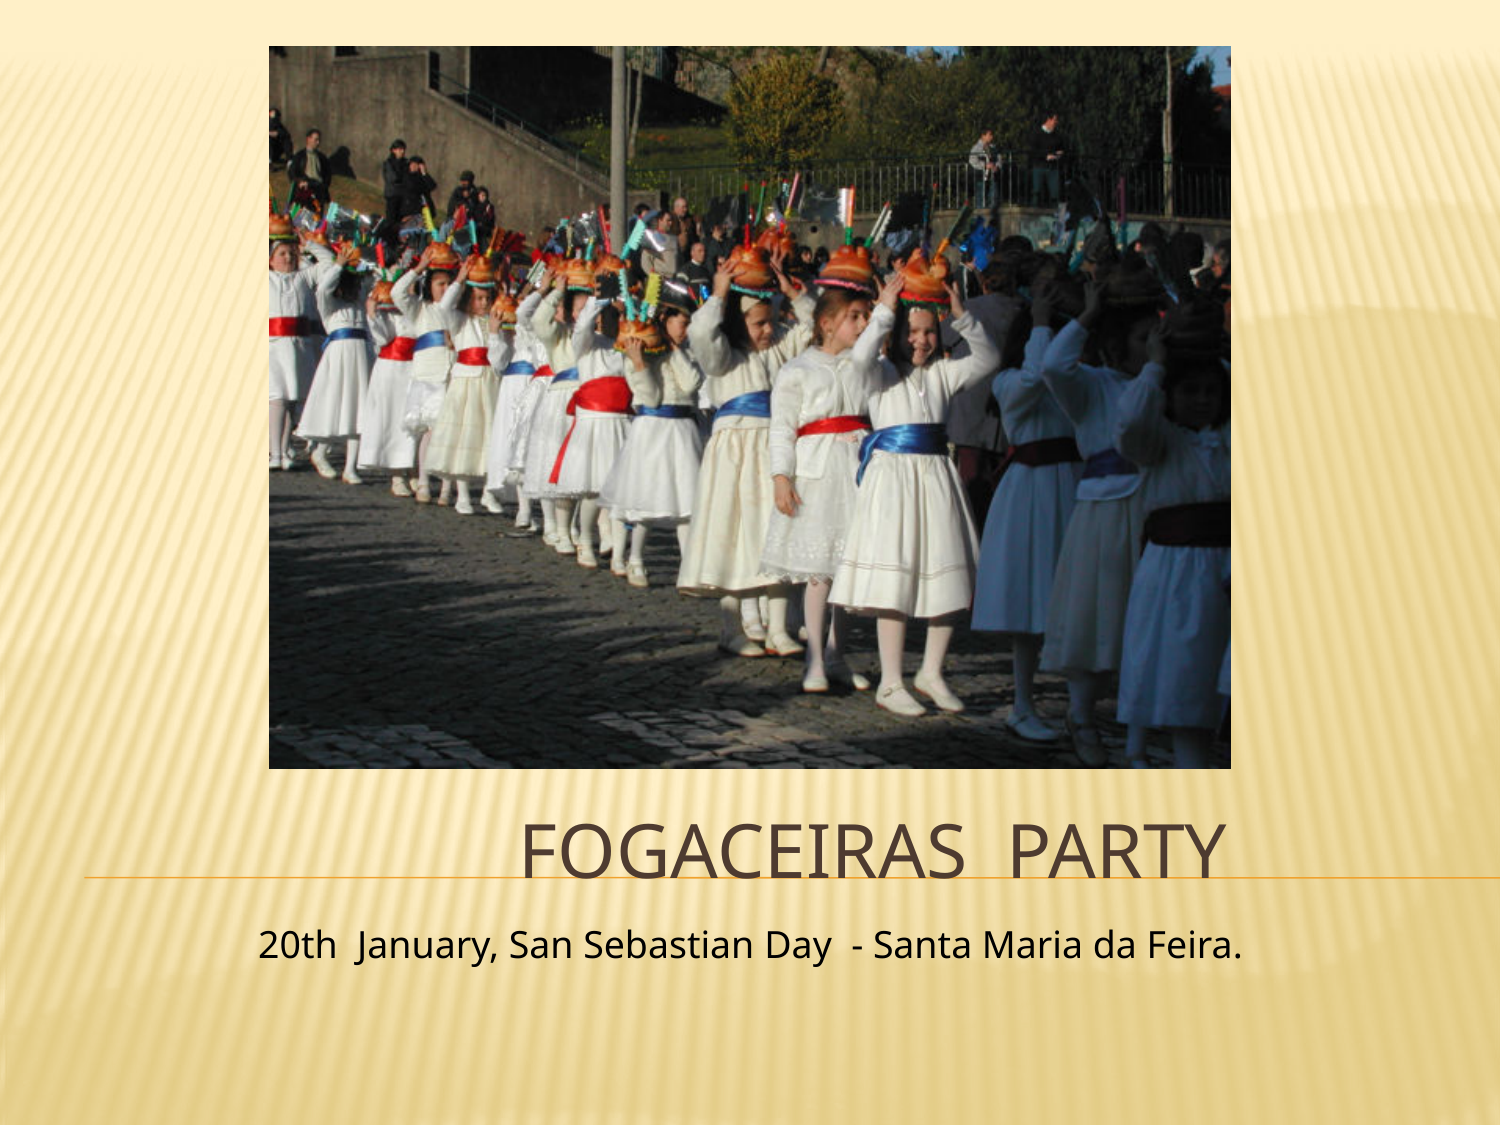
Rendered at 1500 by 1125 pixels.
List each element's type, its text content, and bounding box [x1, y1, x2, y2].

picture [269, 46, 1231, 769]
text_box 20th January, San Sebastian Day - Santa Maria da Feira. [93, 913, 1418, 974]
title Fogaceiras Party [62, 796, 1450, 997]
